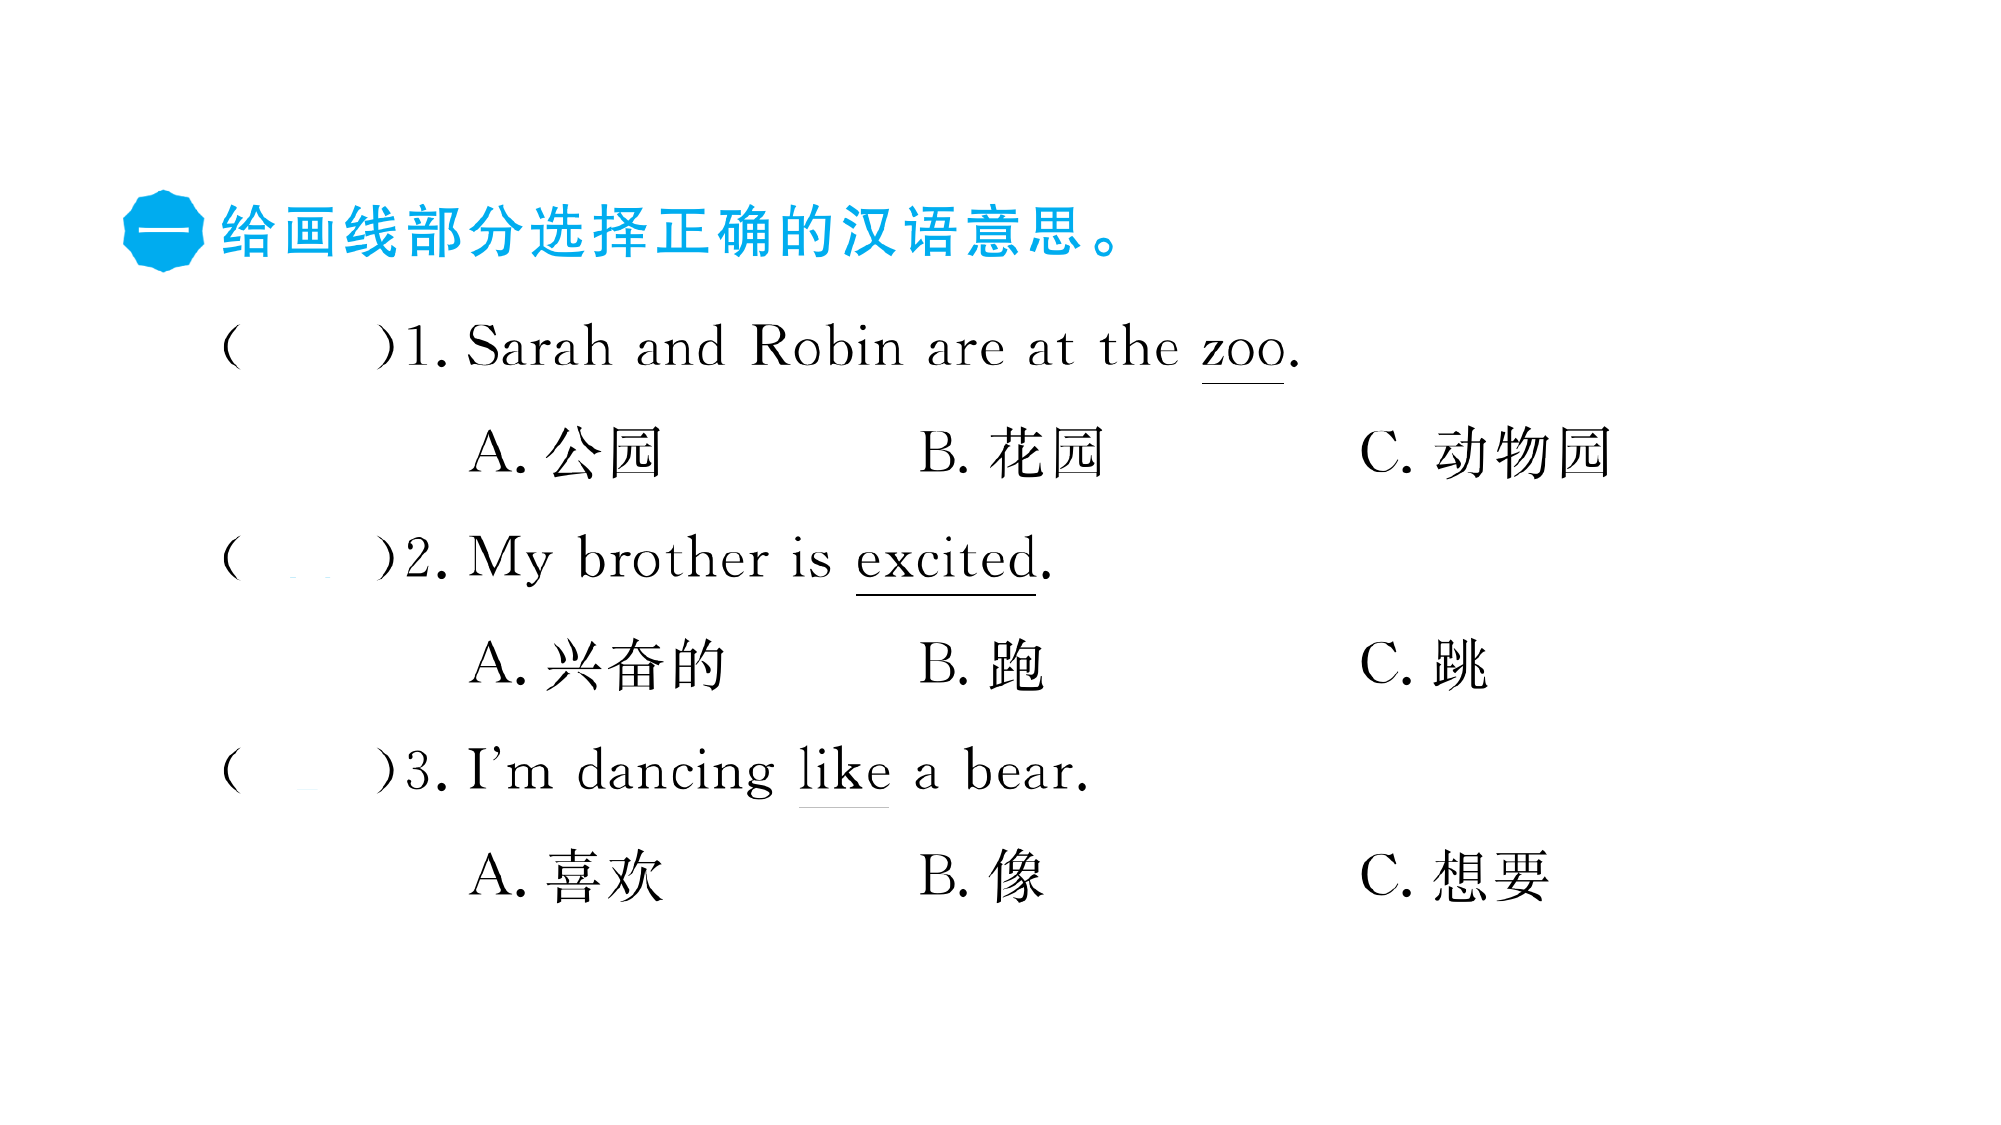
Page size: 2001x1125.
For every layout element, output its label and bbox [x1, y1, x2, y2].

picture [118, 177, 2000, 942]
